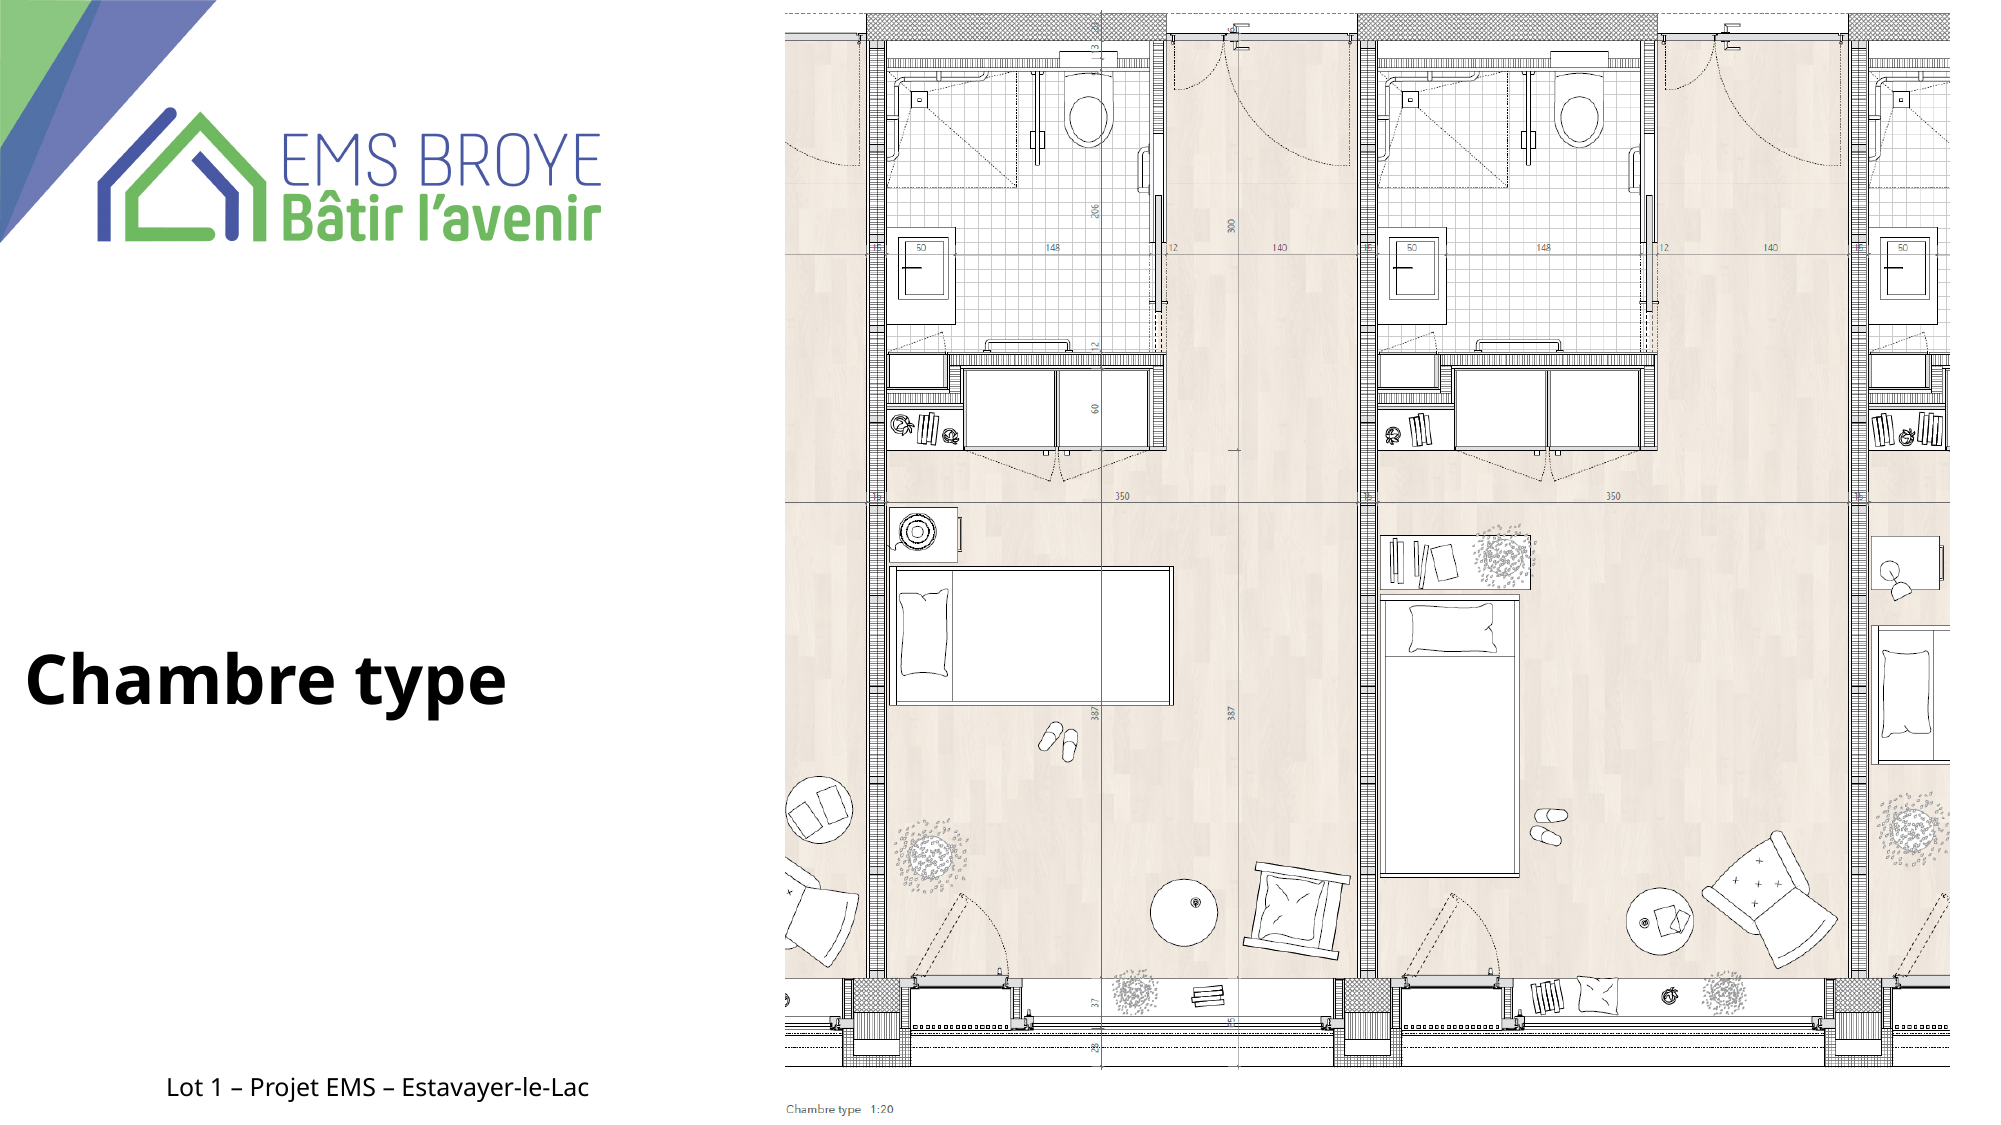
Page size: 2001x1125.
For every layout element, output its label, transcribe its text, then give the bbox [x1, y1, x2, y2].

title Chambre type [9, 527, 747, 767]
picture [0, 0, 601, 243]
subtitle Lot 1 – Projet EMS – Estavayer-le-Lac [0, 1067, 770, 1125]
picture [770, 0, 1974, 1125]
